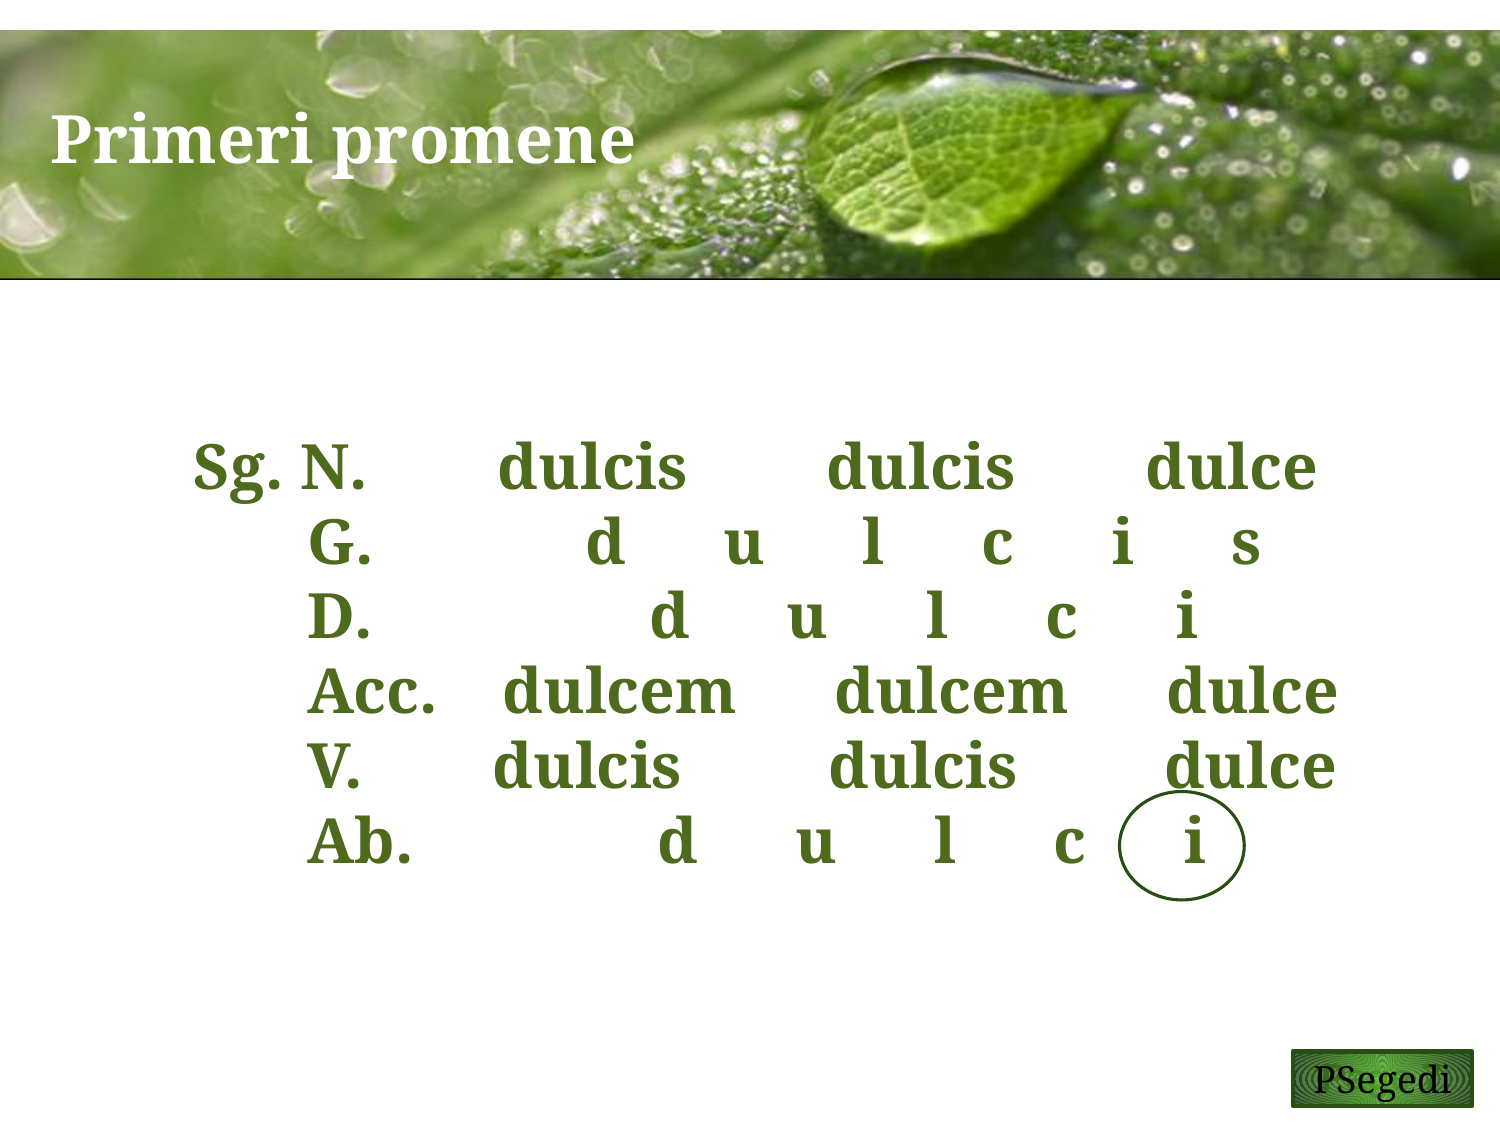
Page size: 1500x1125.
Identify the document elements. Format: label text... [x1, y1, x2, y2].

text_box [1119, 791, 1245, 900]
text_box Primeri promene [35, 89, 675, 185]
text_box Sg. N. dulcis dulcis dulce G. d u l c i s D. d u l c i Acc. dulcem dulcem dulce V. dulcis dulcis dulce Ab. d u l c i [178, 344, 1473, 963]
picture [0, 30, 1500, 280]
text_box PSegedi [1293, 1051, 1472, 1106]
